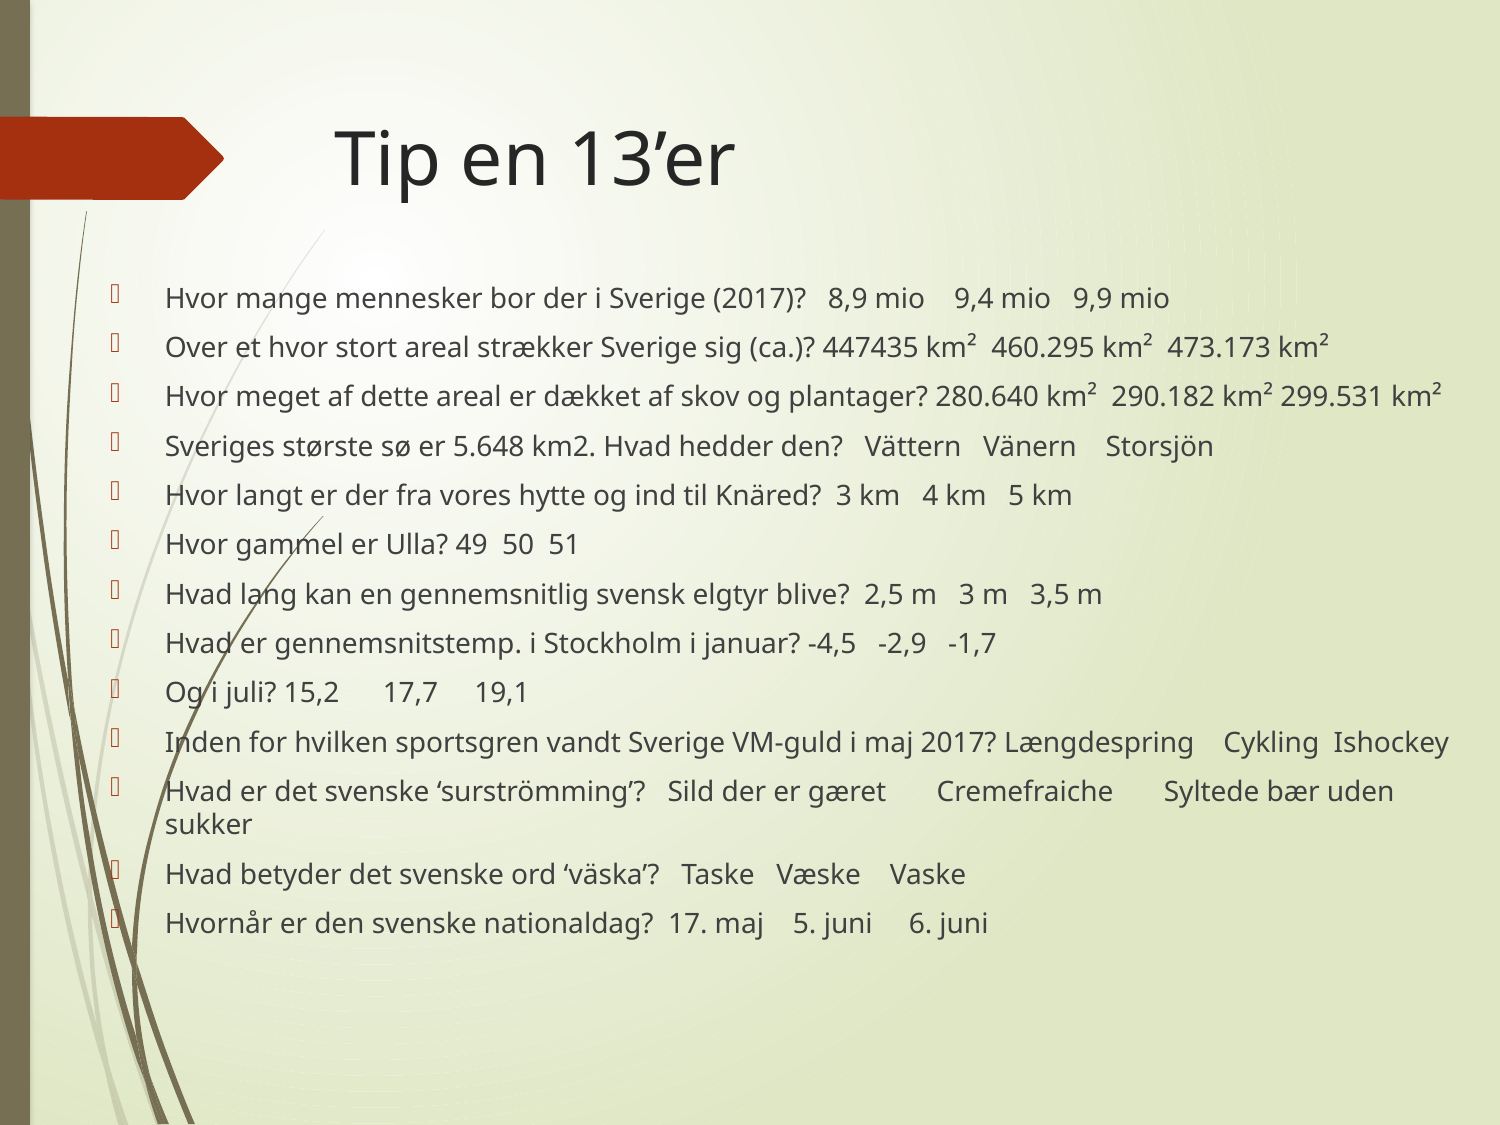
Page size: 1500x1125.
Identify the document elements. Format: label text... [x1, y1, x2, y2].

list Hvor mange mennesker bor der i Sverige (2017)? 8,9 mio 9,4 mio 9,9 mio Over et hvor stort areal strækker Sverige sig (ca.)? 447435 km² 460.295 km² 473.173 km² Hvor meget af dette areal er dækket af skov og plantager? 280.640 km² 290.182 km² 299.531 km² Sveriges største sø er 5.648 km2. Hvad hedder den? Vättern Vänern Storsjön Hvor langt er der fra vores hytte og ind til Knäred? 3 km 4 km 5 km Hvor gammel er Ulla? 49 50 51 Hvad lang kan en gennemsnitlig svensk elgtyr blive? 2,5 m 3 m 3,5 m Hvad er gennemsnitstemp. i Stockholm i januar? -4,5 -2,9 -1,7 Og i juli? 15,2 17,7 19,1 Inden for hvilken sportsgren vandt Sverige VM-guld i maj 2017? Længdespring Cykling Ishockey Hvad er det svenske ‘surströmming’? Sild der er gæret Cremefraiche Syltede bær uden sukker Hvad betyder det svenske ord ‘väska’? Taske Væske Vaske Hvornår er den svenske nationaldag? 17. maj 5. juni 6. juni [95, 272, 1479, 1023]
title Tip en 13’er [319, 102, 1400, 272]
